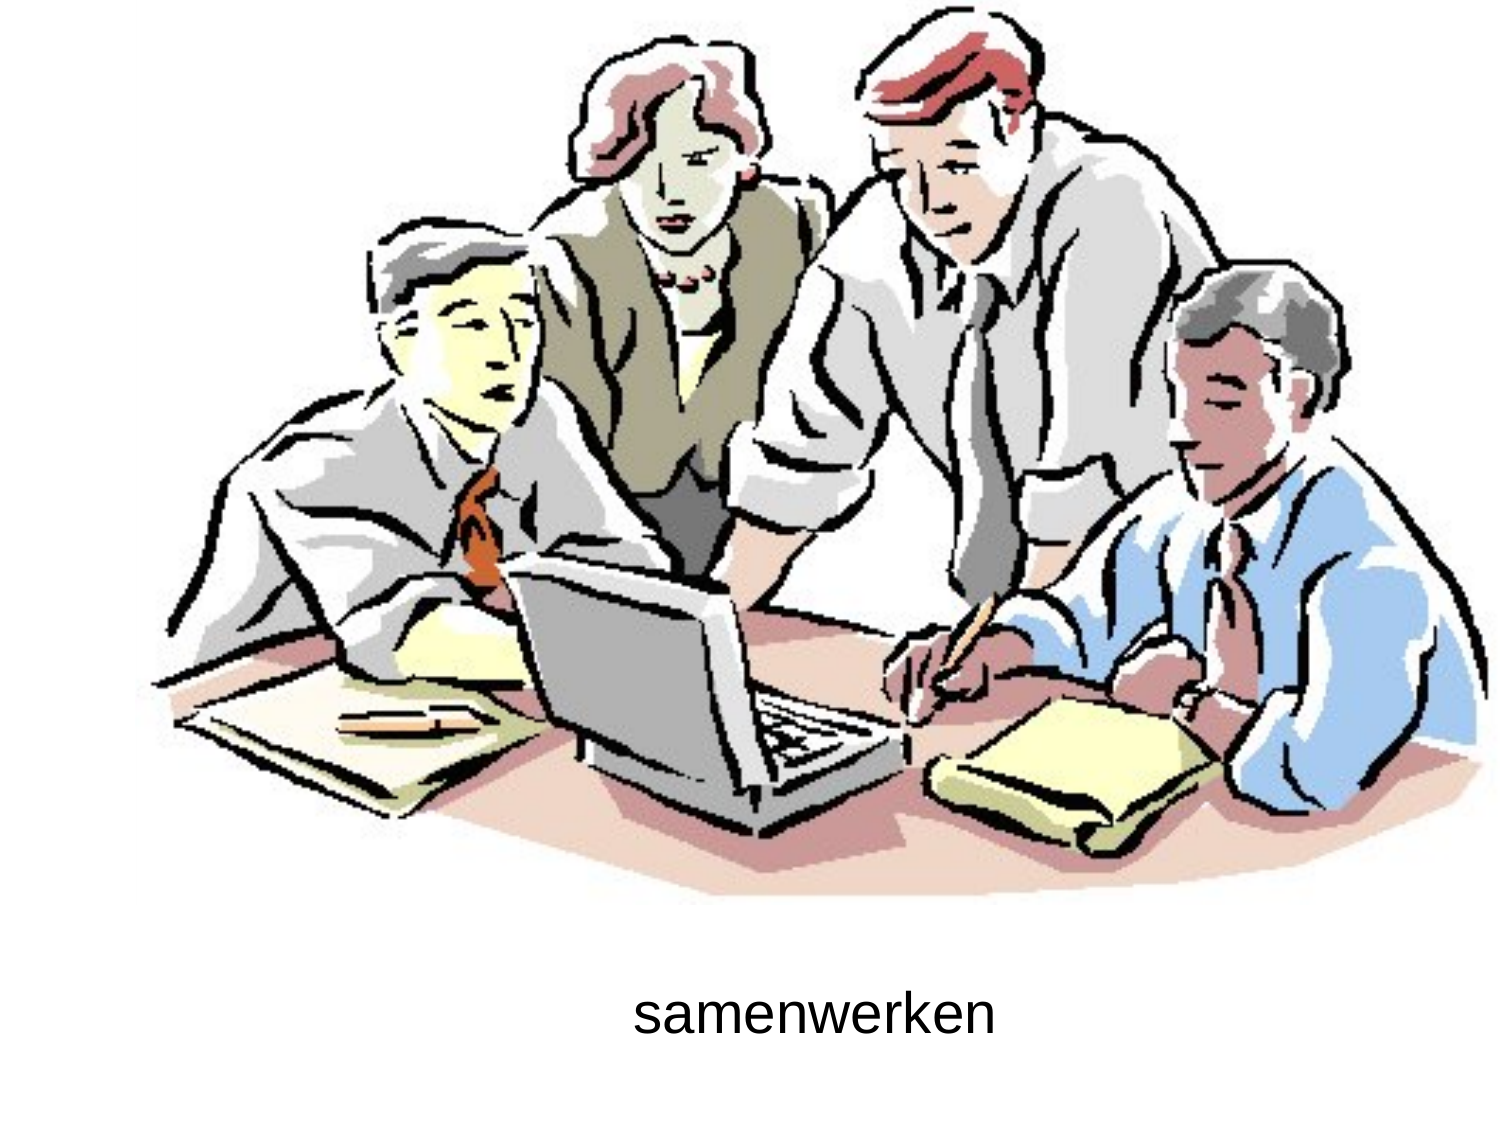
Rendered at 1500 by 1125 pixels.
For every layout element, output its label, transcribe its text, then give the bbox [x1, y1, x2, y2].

text_box samenwerken [618, 967, 1013, 1053]
picture [135, 0, 1500, 906]
